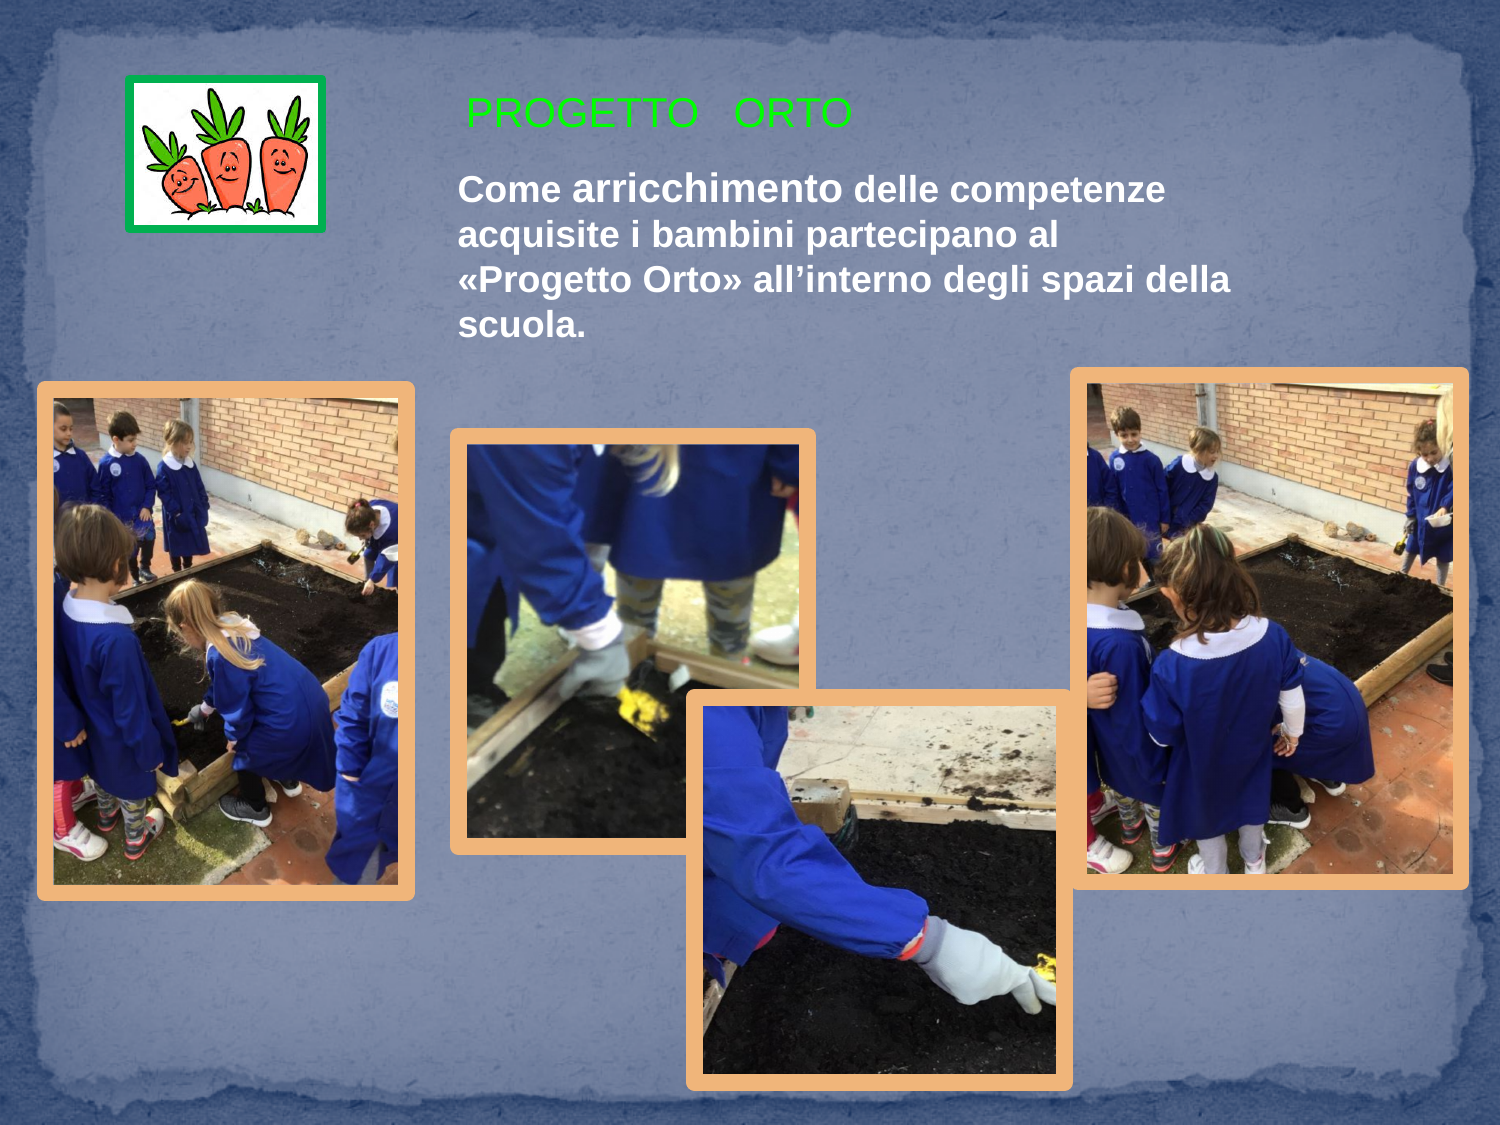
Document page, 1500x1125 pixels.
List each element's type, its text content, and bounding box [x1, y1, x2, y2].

picture [134, 83, 318, 225]
text_box Come arricchimento delle competenze acquisite i bambini partecipano al «Progetto Orto» all’interno degli spazi della scuola. [442, 153, 1270, 353]
text_box PROGETTO ORTO [346, 78, 973, 144]
picture [0, 384, 1500, 1074]
